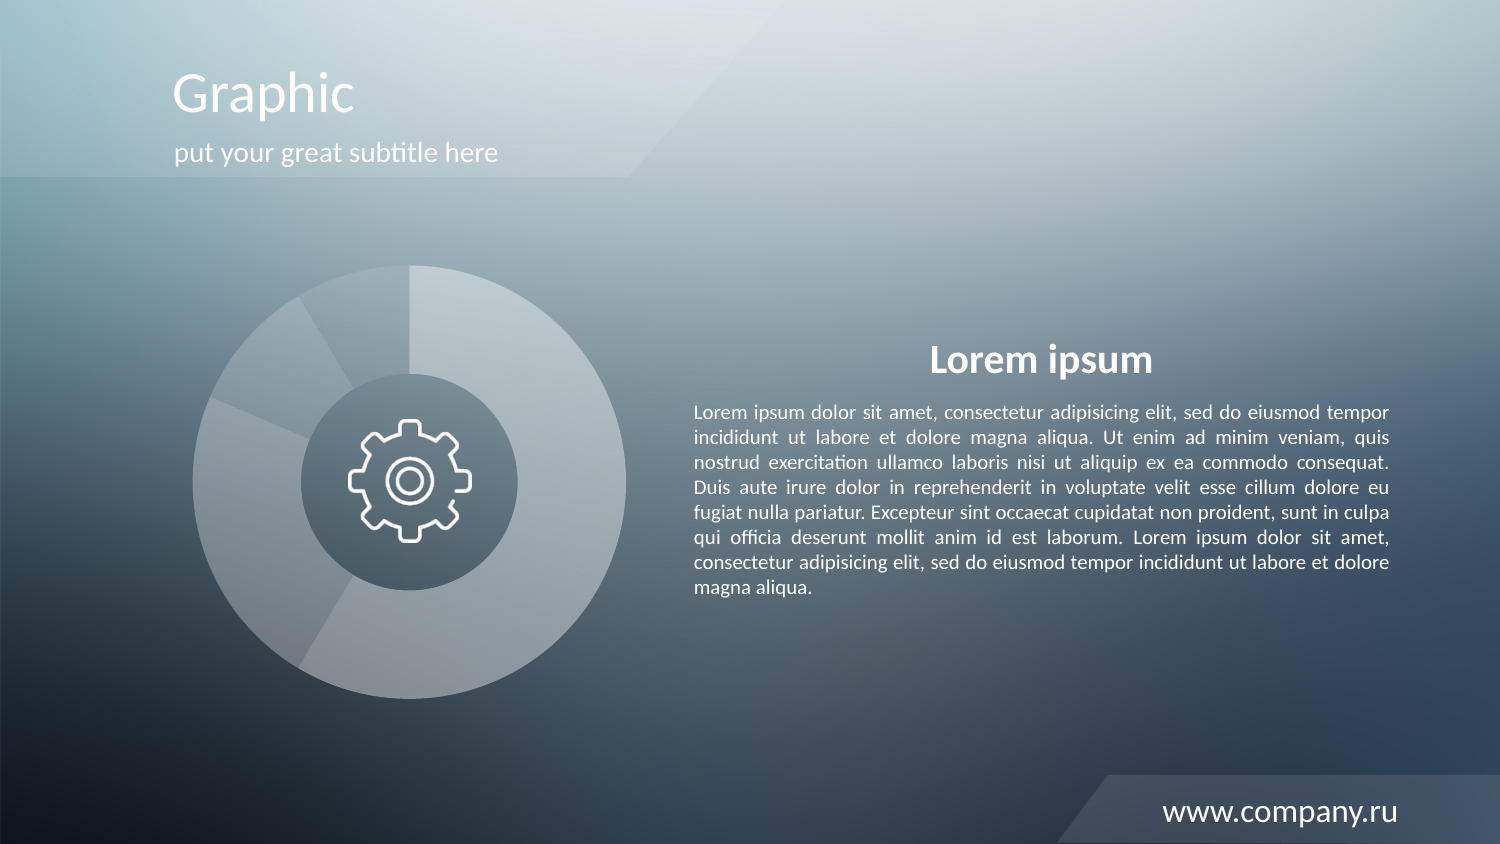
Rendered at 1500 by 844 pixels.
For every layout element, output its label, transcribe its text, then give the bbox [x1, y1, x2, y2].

chart [159, 256, 660, 709]
text_box Graphic [157, 46, 371, 132]
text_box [678, 323, 1405, 609]
picture [0, 0, 1500, 844]
text_box [0, 0, 788, 179]
text_box put your great subtitle here [159, 126, 514, 177]
text_box www.company.ru [1055, 772, 1500, 844]
